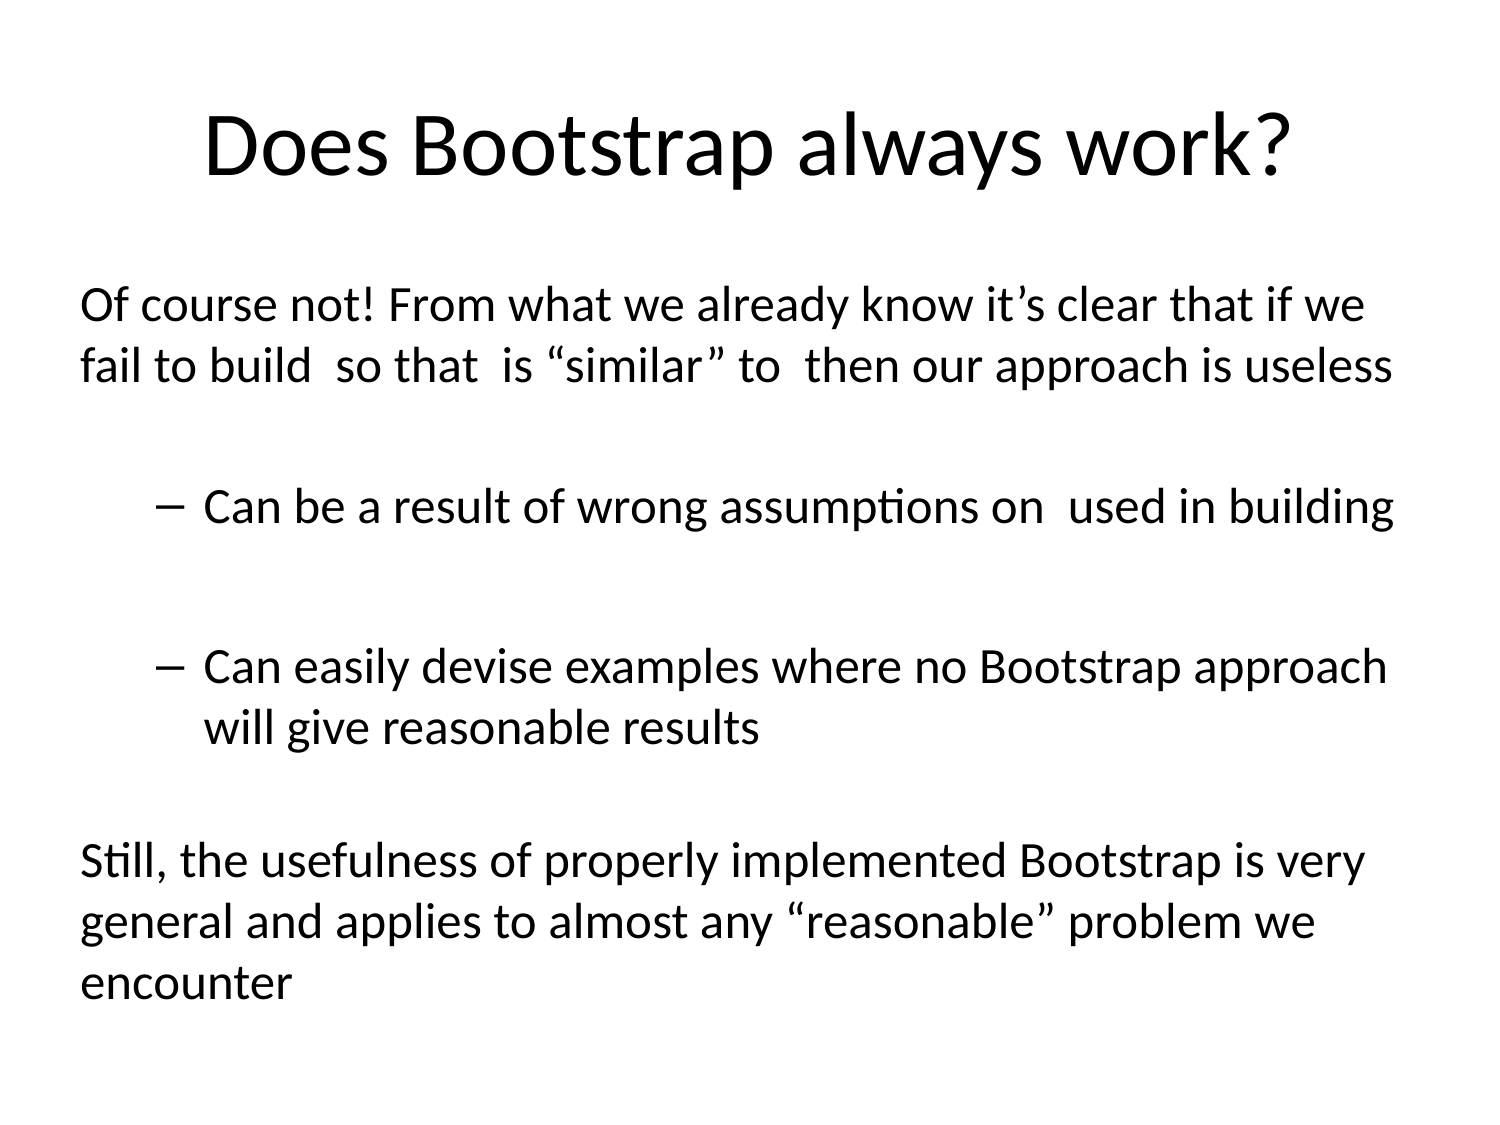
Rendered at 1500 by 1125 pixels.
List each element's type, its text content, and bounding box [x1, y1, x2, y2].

title Does Bootstrap always work? [75, 45, 1425, 233]
